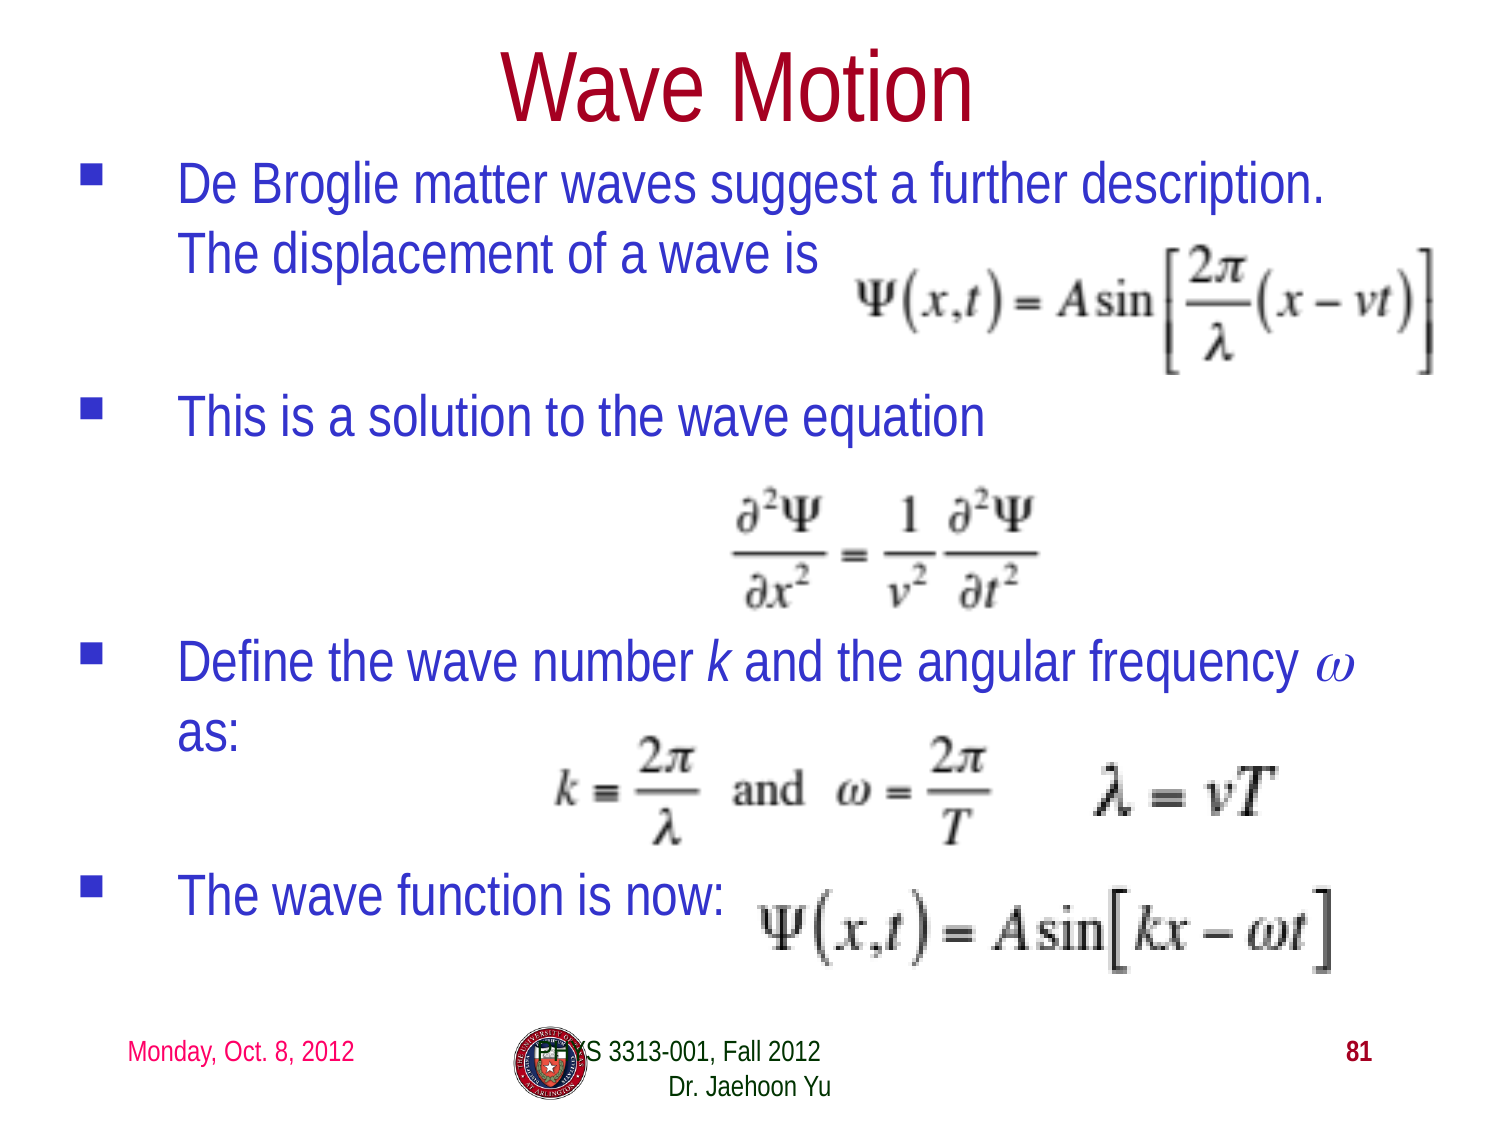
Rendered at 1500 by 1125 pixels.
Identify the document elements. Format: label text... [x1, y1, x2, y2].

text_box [549, 724, 826, 853]
title Wave Motion [99, 24, 1376, 138]
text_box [1085, 749, 1284, 826]
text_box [724, 476, 1042, 619]
list De Broglie matter waves suggest a further description. The displacement of a wave is This is a solution to the wave equation Define the wave number k and the angular frequency ω as: The wave function is now: [62, 137, 1401, 1001]
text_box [749, 885, 1332, 976]
slide_number 81 [1074, 1024, 1388, 1101]
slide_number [112, 1024, 426, 1101]
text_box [849, 229, 1441, 376]
footer PHYS 3313-001, Fall 2012 Dr. Jaehoon Yu [512, 1024, 988, 1101]
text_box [831, 724, 1001, 853]
